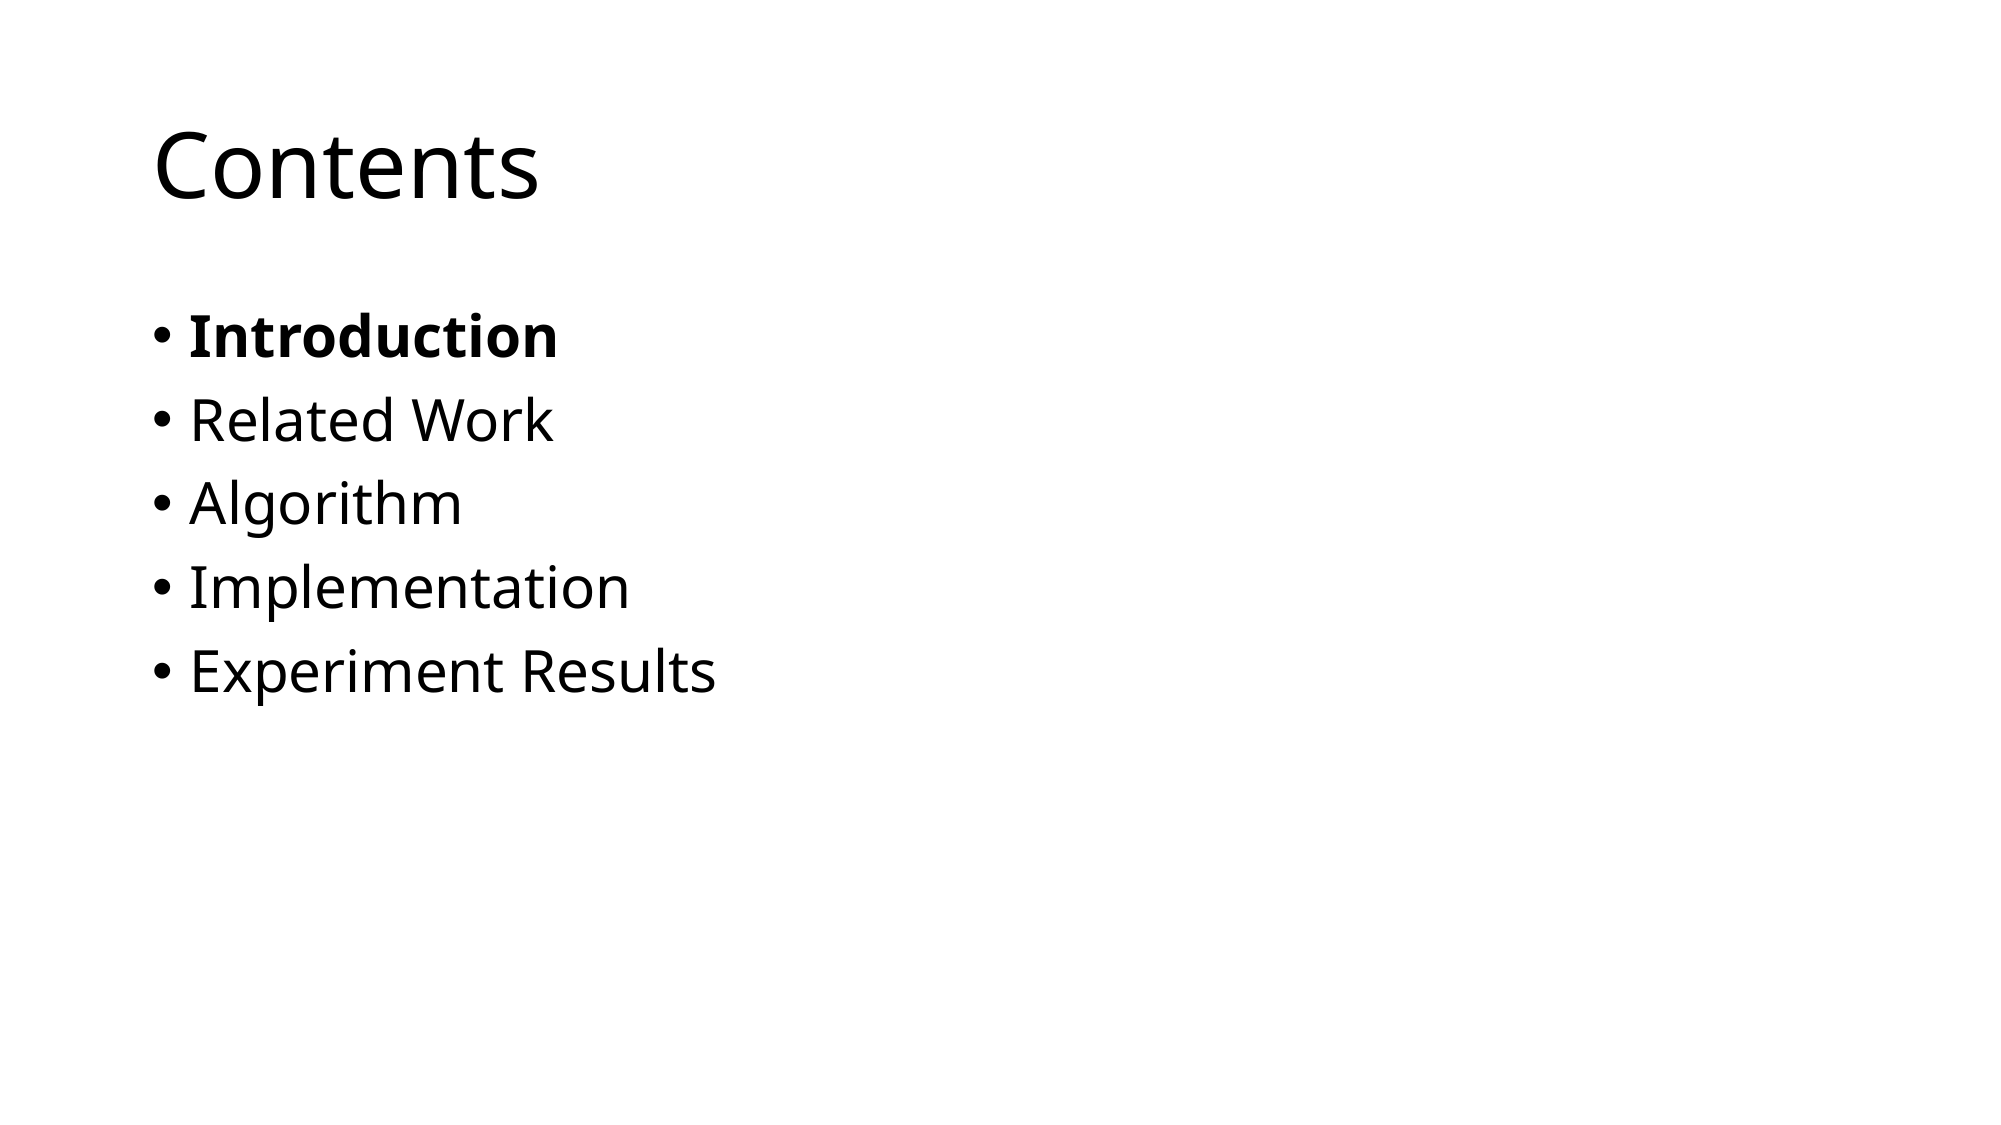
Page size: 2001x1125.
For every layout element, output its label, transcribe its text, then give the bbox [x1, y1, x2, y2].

list Introduction Related Work Algorithm Implementation Experiment Results [137, 299, 1863, 1014]
title Contents [137, 59, 1863, 278]
